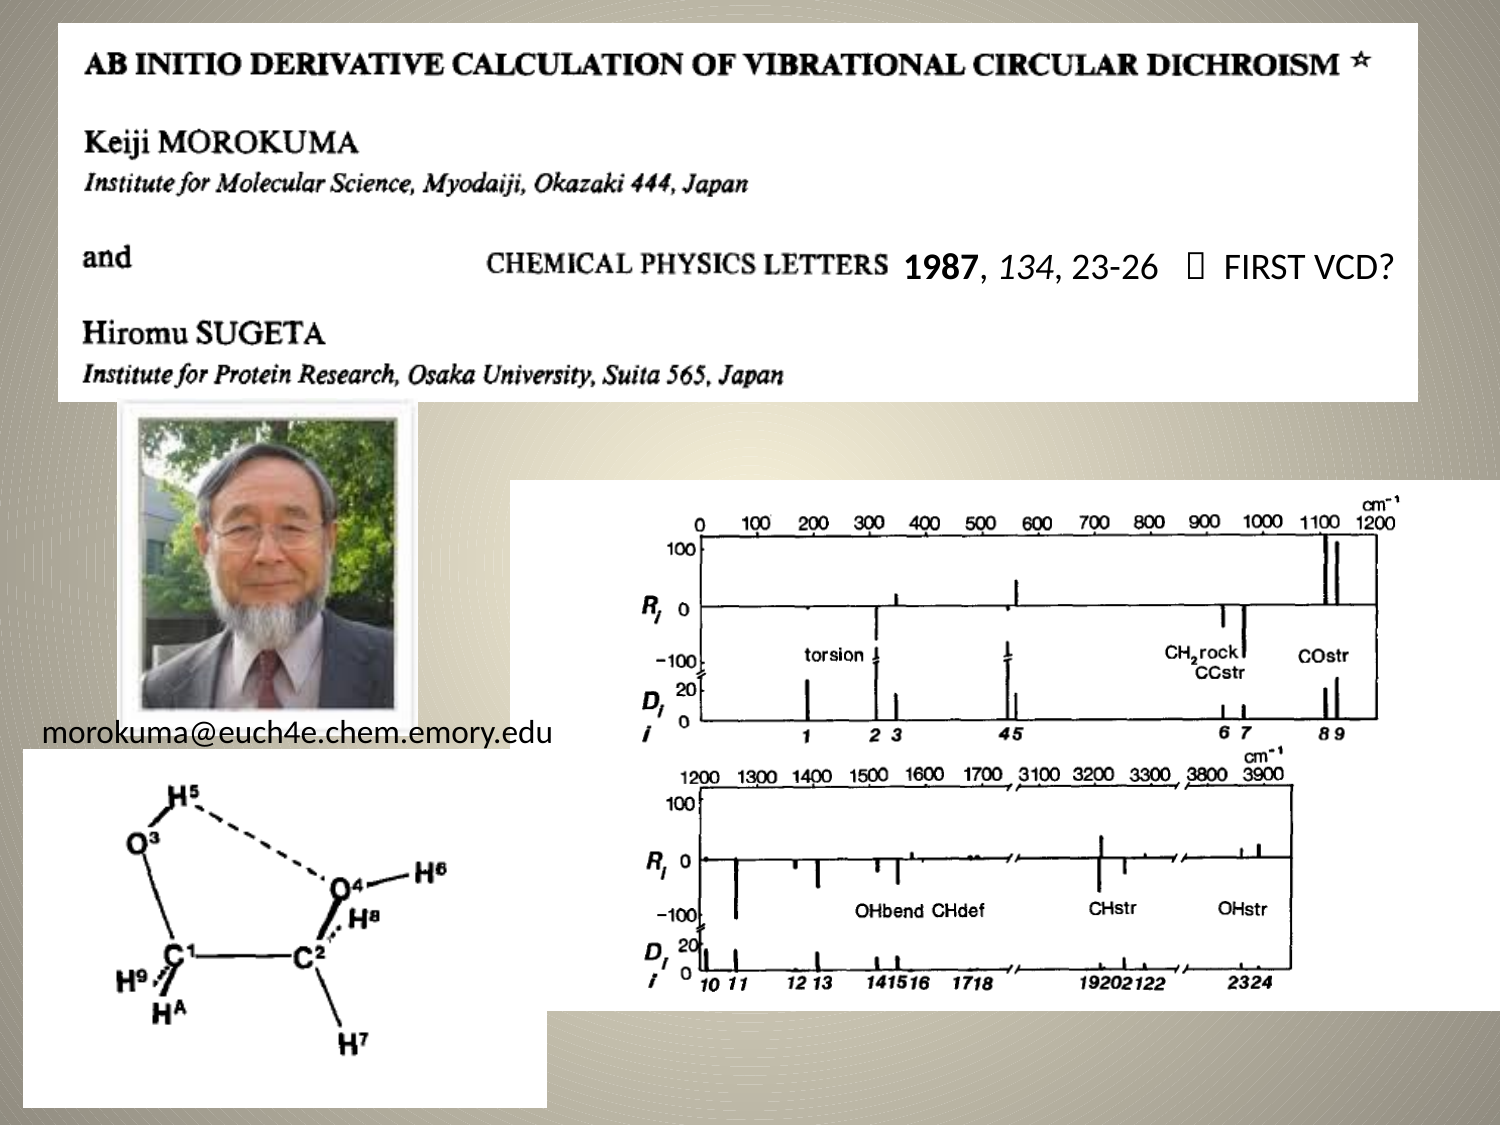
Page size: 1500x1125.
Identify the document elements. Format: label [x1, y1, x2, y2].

picture [58, 23, 1419, 402]
text_box [23, 398, 573, 759]
picture [23, 480, 1500, 1109]
